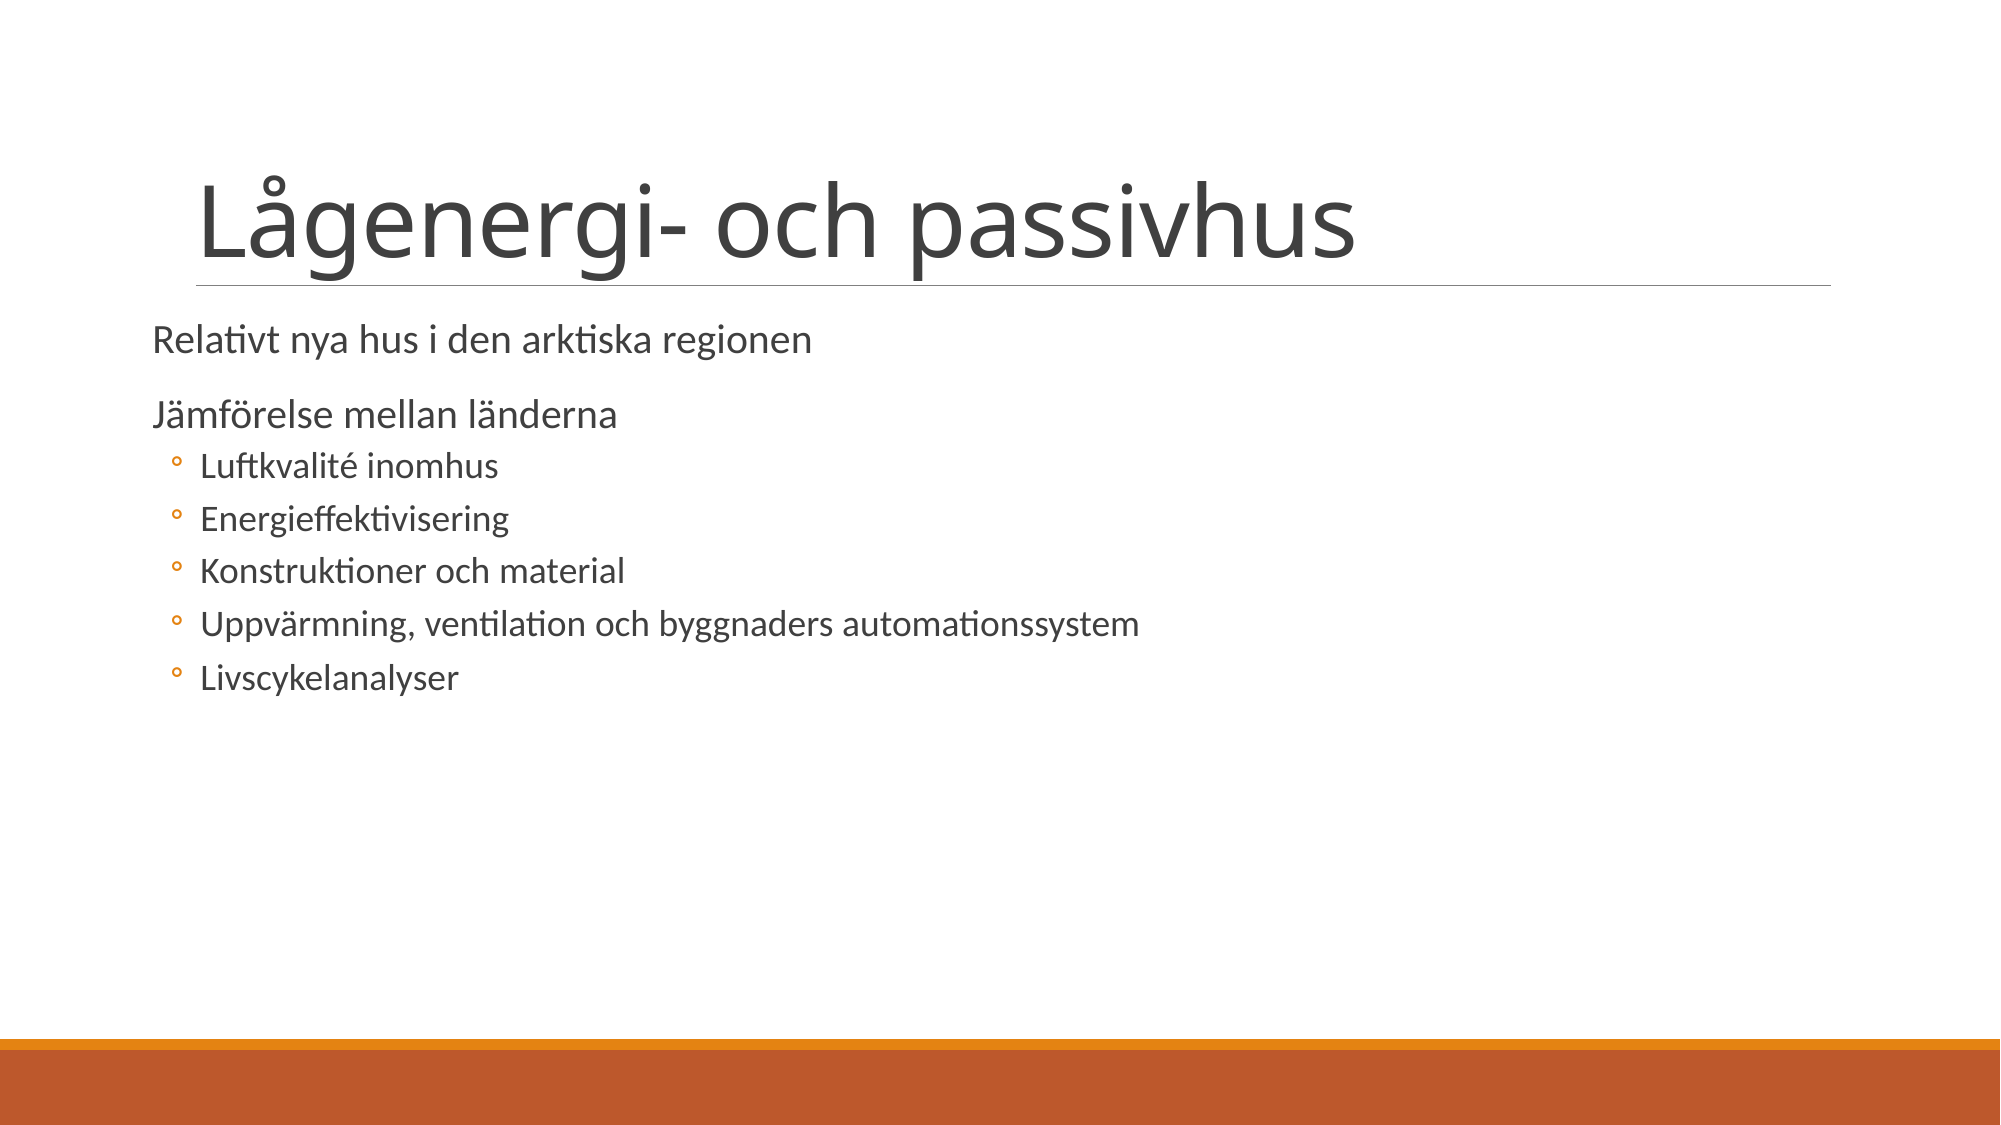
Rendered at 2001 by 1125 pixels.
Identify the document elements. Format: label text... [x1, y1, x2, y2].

list Relativt nya hus i den arktiska regionen Jämförelse mellan länderna Luftkvalité inomhus Energieffektivisering Konstruktioner och material Uppvärmning, ventilation och byggnaders automationssystem Livscykelanalyser [137, 310, 1863, 1014]
title Lågenergi- och passivhus [180, 47, 1830, 285]
